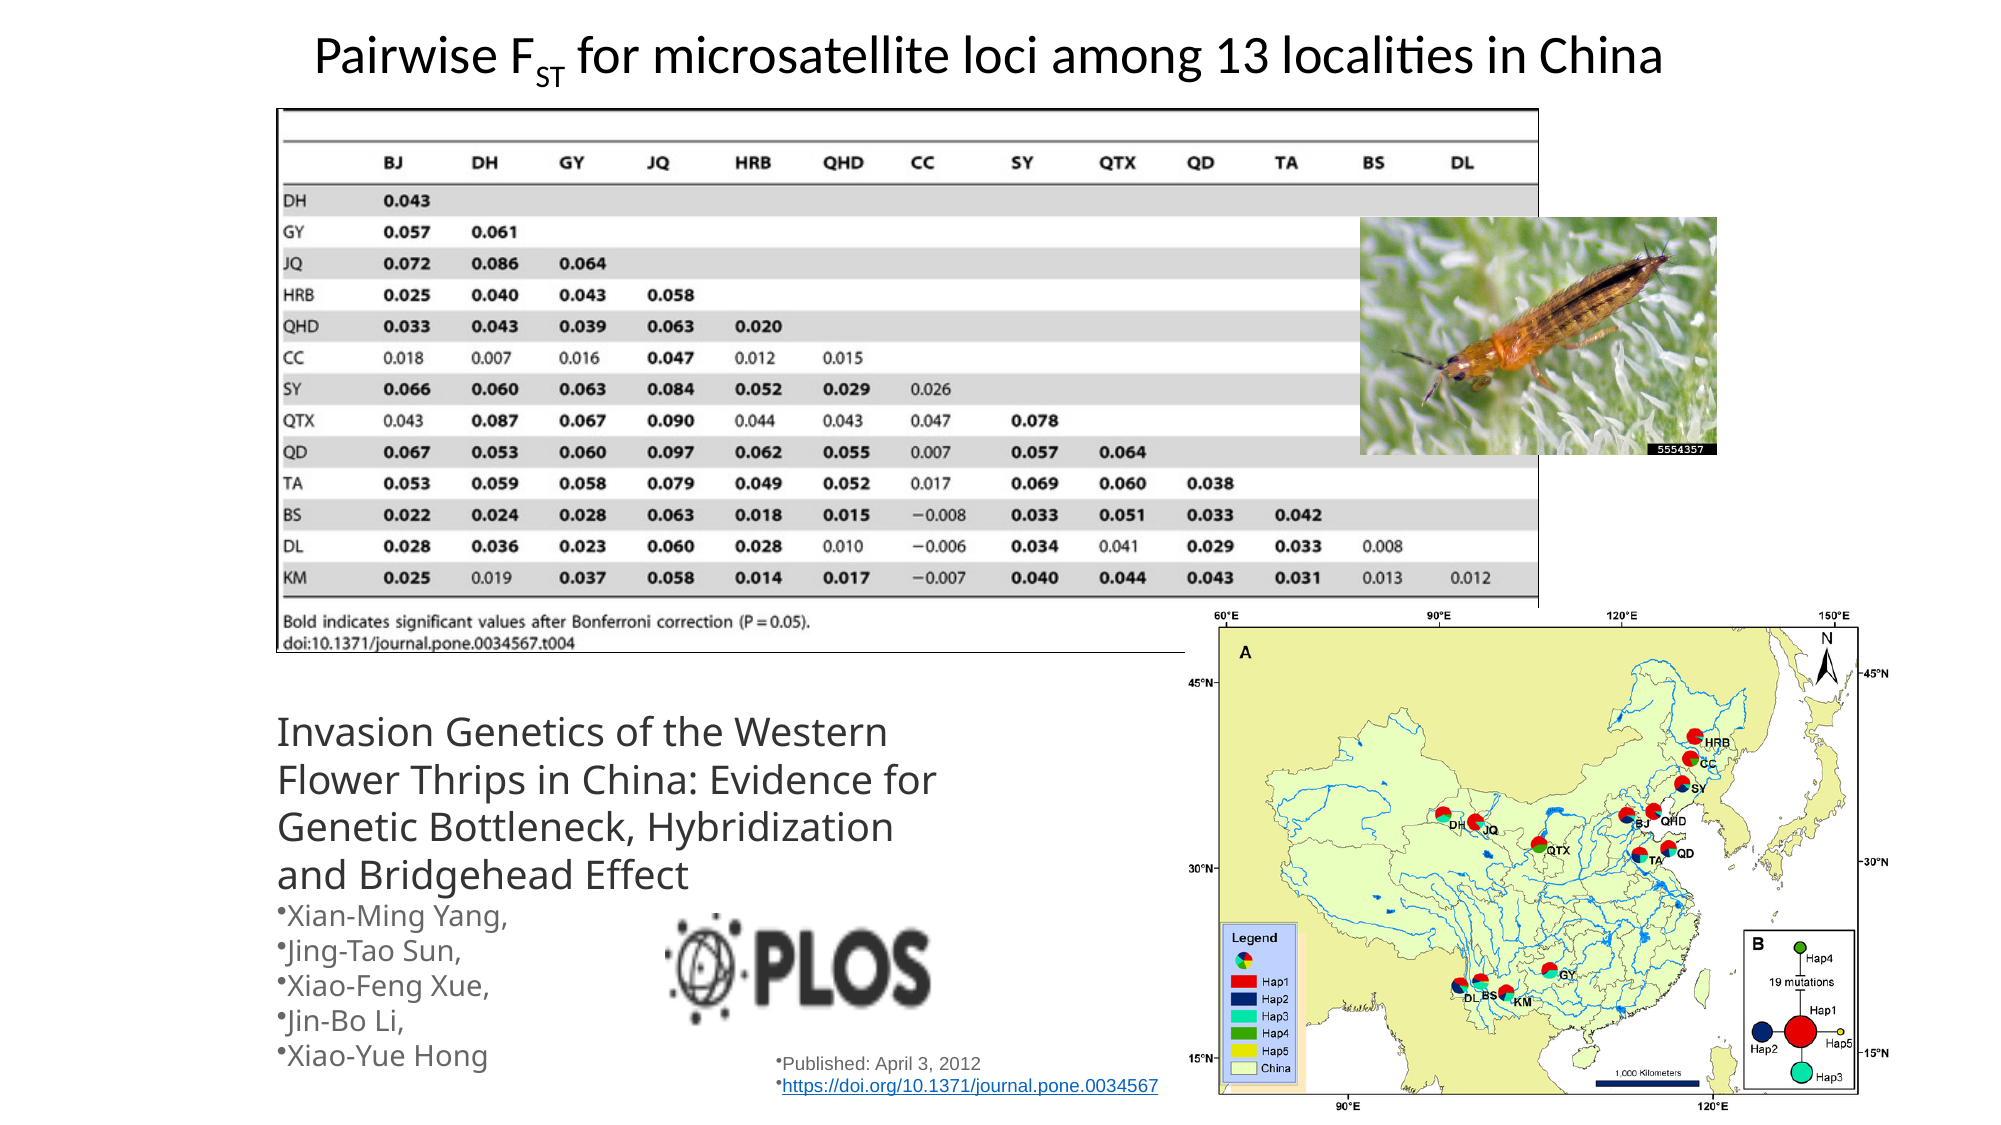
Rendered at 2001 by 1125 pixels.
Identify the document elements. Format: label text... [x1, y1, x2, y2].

text_box Invasion Genetics of the Western Flower Thrips in China: Evidence for Genetic Bottleneck, Hybridization and Bridgehead Effect Xian-Ming Yang, Jing-Tao Sun, Xiao-Feng Xue, Jin-Bo Li, Xiao-Yue Hong [276, 707, 976, 1073]
text_box Pairwise FST for microsatellite loci among 13 localities in China [299, 12, 1682, 101]
text_box Published: April 3, 2012 https://doi.org/10.1371/journal.pone.0034567 [760, 1024, 1186, 1125]
picture [665, 913, 934, 1030]
picture [276, 108, 1891, 1113]
